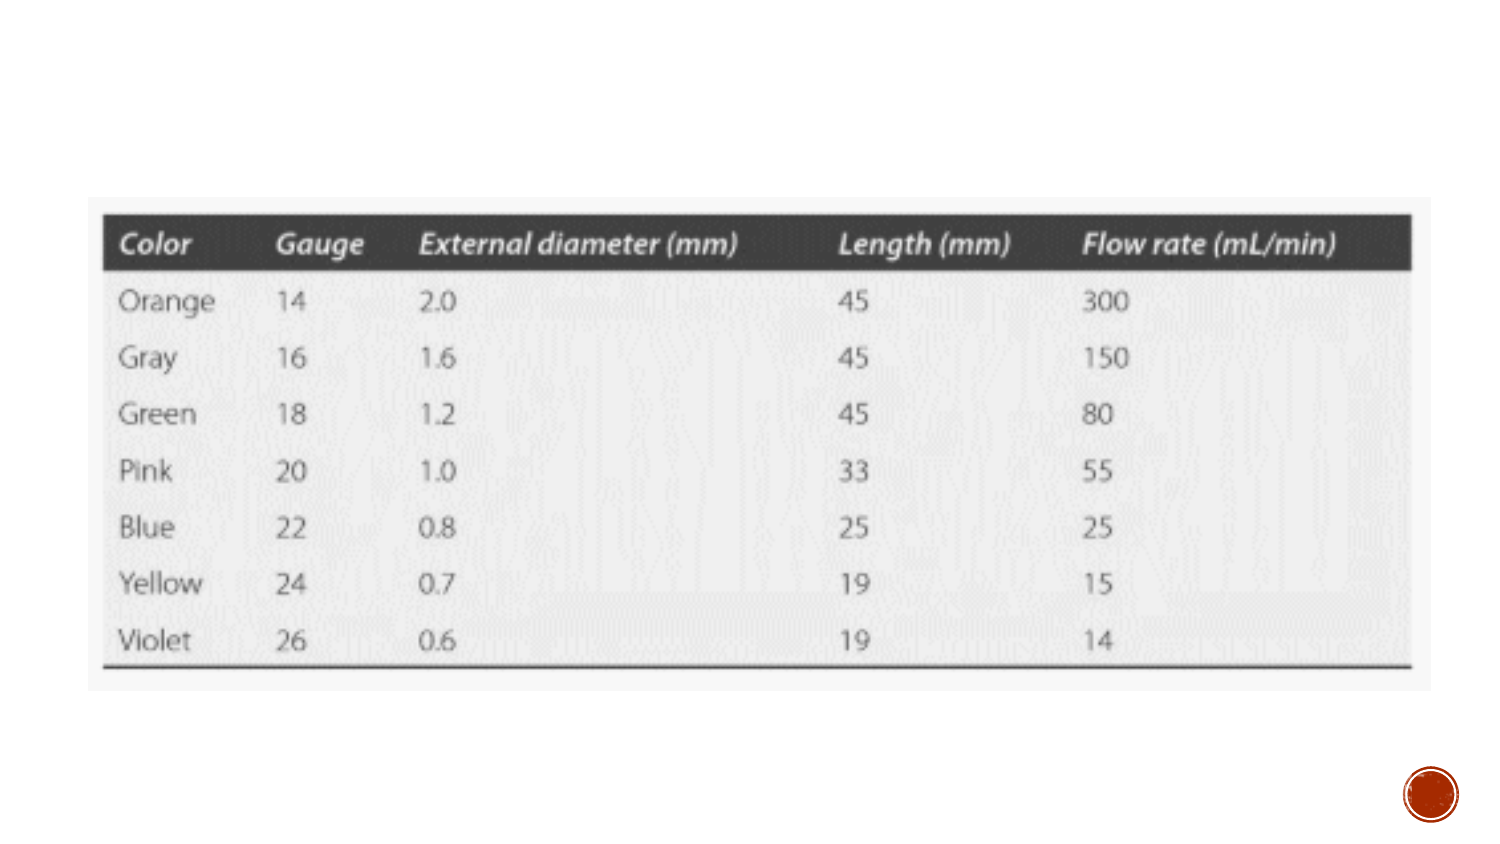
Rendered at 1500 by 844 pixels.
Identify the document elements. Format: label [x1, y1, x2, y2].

picture [88, 197, 1431, 691]
